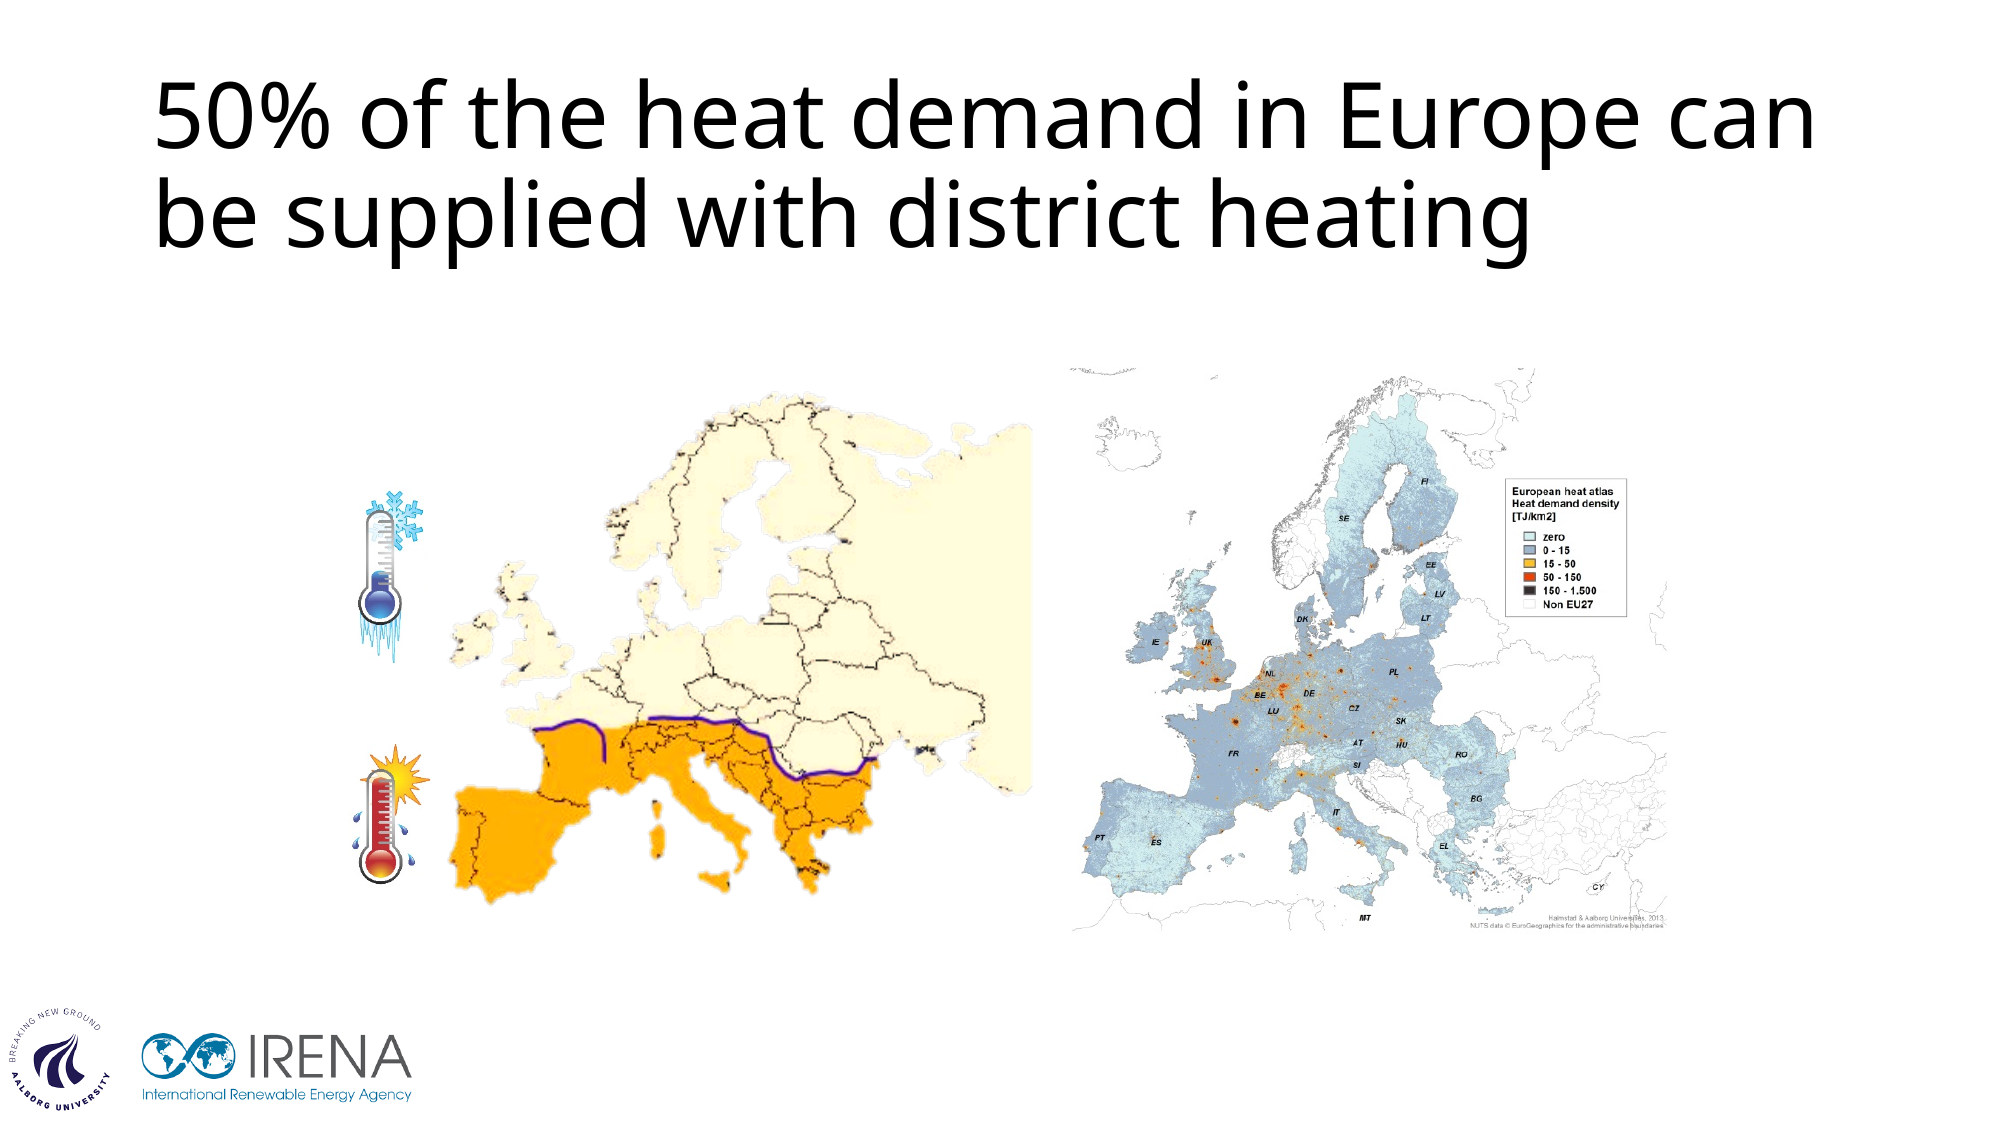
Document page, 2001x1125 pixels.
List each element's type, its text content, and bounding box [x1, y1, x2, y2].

picture [0, 1000, 118, 1118]
title 50% of the heat demand in Europe can be supplied with district heating [137, 59, 1863, 278]
picture [1064, 366, 1670, 935]
picture [137, 1029, 414, 1103]
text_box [314, 373, 1033, 938]
